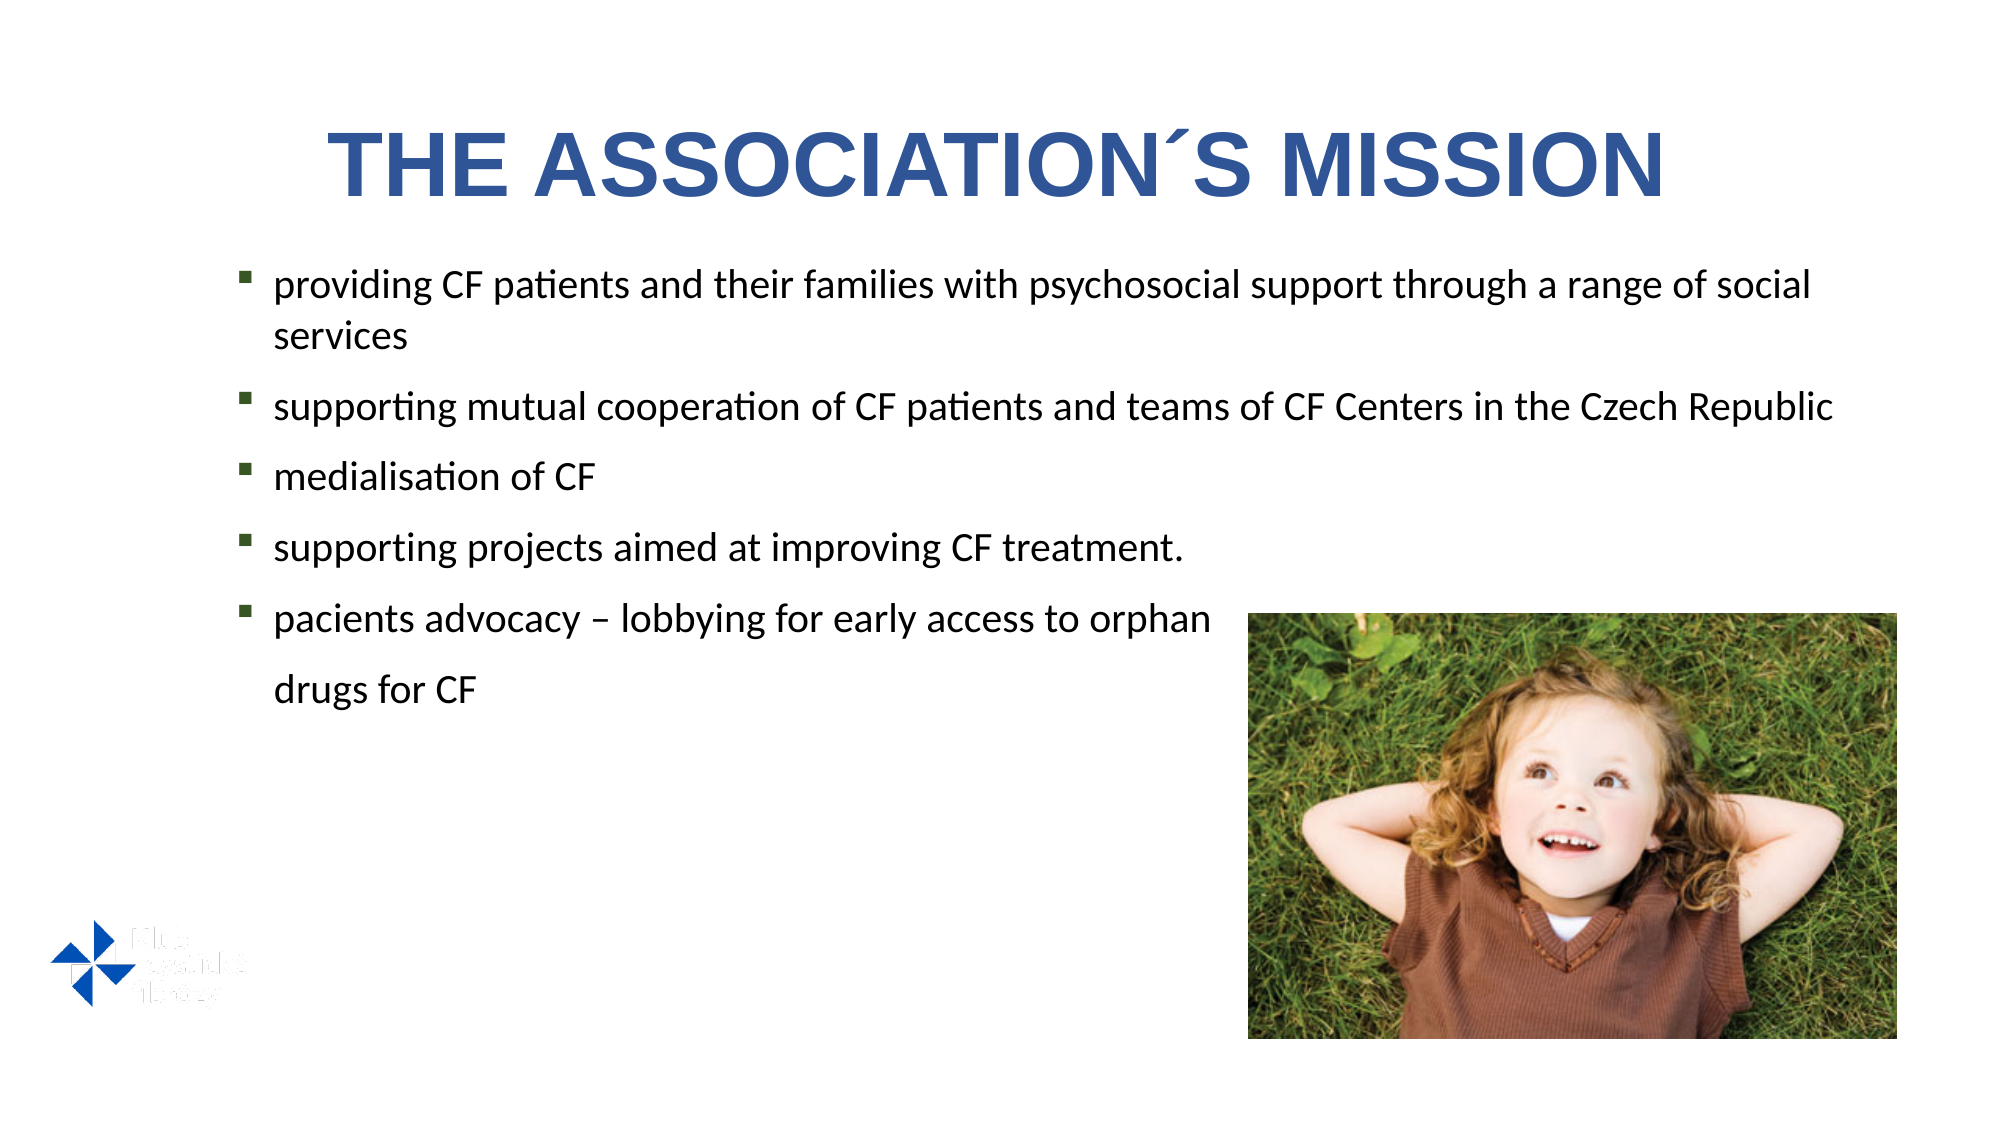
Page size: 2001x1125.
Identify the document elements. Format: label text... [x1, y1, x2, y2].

list providing CF patients and their families with psychosocial support through a range of social services supporting mutual cooperation of CF patients and teams of CF Centers in the Czech Republic medialisation of CF supporting projects aimed at improving CF treatment. pacients advocacy – lobbying for early access to orphan drugs for CF [220, 249, 1874, 997]
title THE ASSOCIATION´S MISSION [148, 58, 1874, 276]
picture [50, 920, 246, 1009]
picture [1248, 613, 1897, 1039]
